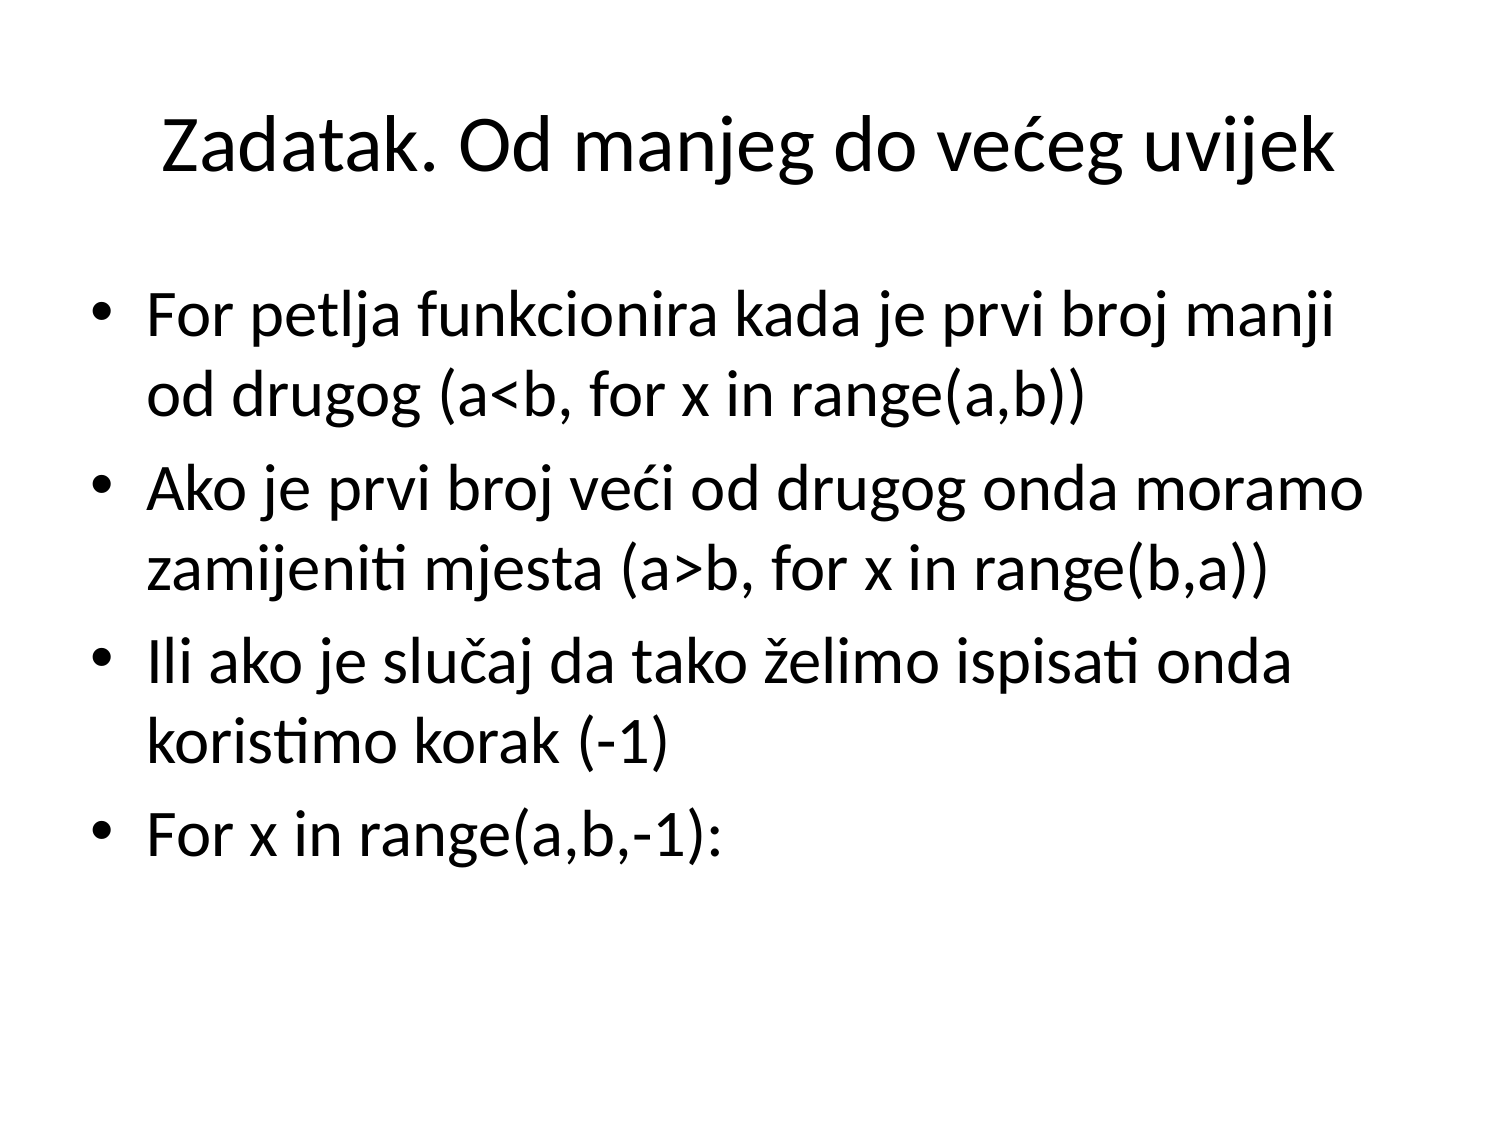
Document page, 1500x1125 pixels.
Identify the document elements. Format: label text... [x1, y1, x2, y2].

list For petlja funkcionira kada je prvi broj manji od drugog (a<b, for x in range(a,b)) Ako je prvi broj veći od drugog onda moramo zamijeniti mjesta (a>b, for x in range(b,a)) Ili ako je slučaj da tako želimo ispisati onda koristimo korak (-1) For x in range(a,b,-1): [75, 262, 1425, 1005]
title Zadatak. Od manjeg do većeg uvijek [75, 45, 1425, 233]
